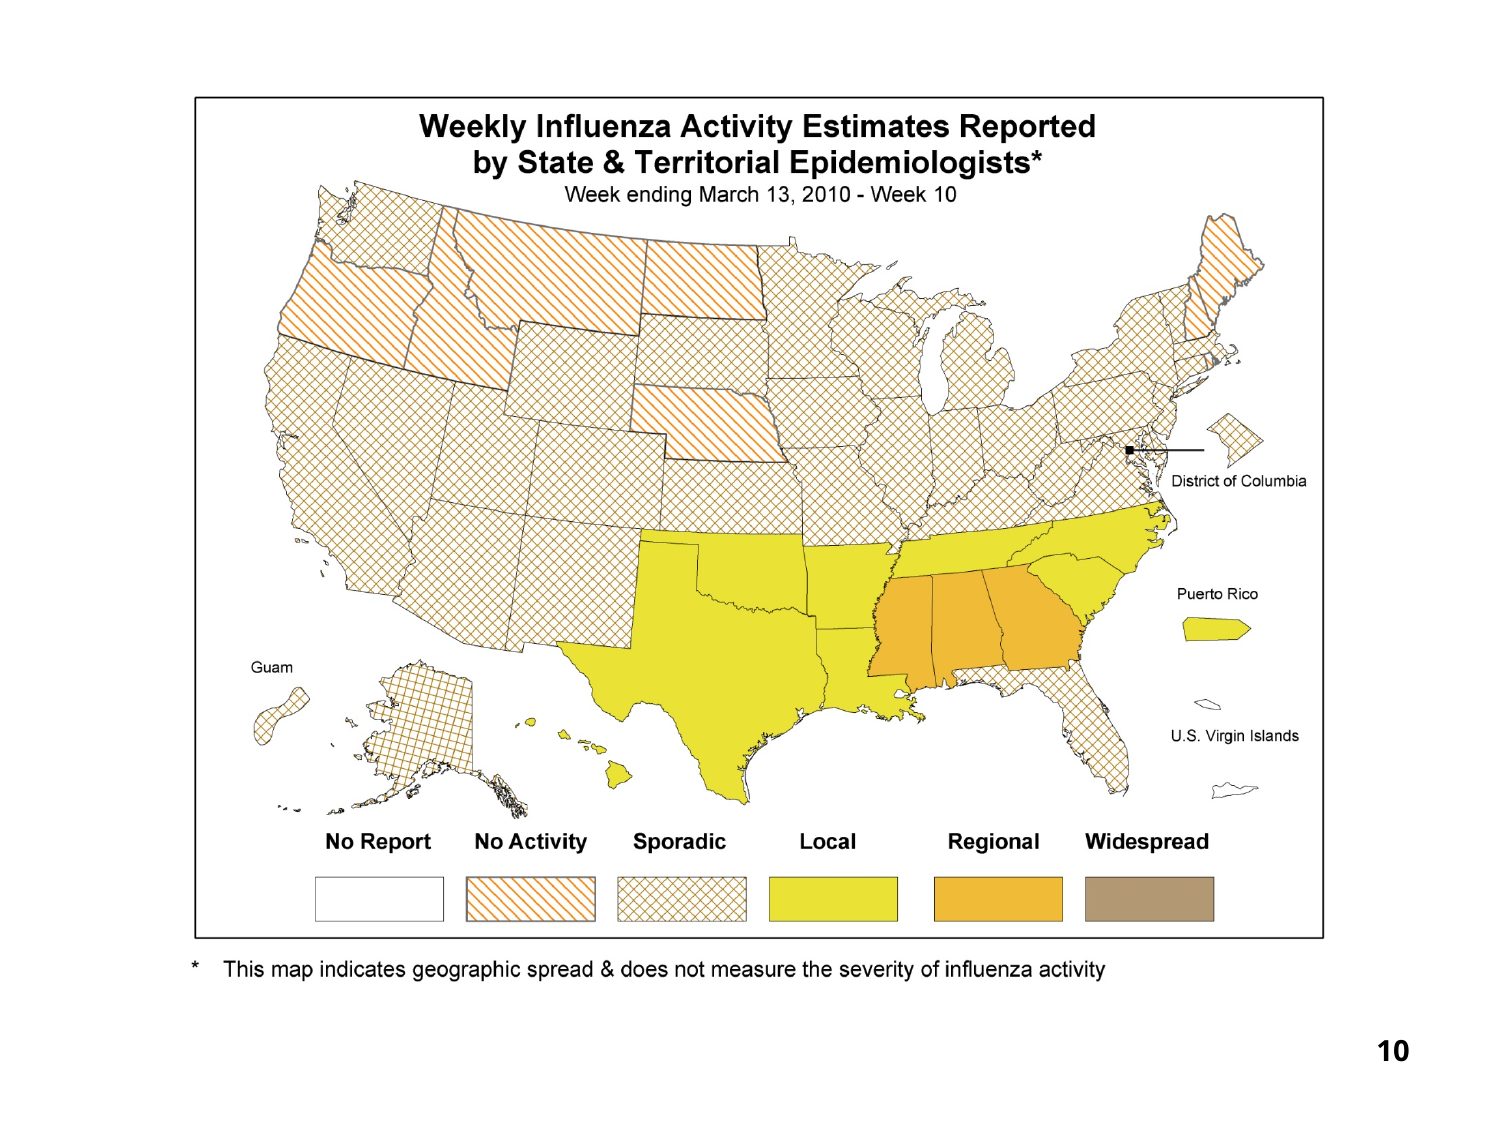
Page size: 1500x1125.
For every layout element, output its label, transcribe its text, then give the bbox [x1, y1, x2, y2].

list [128, 44, 1372, 1006]
slide_number 10 [1075, 1024, 1425, 1103]
